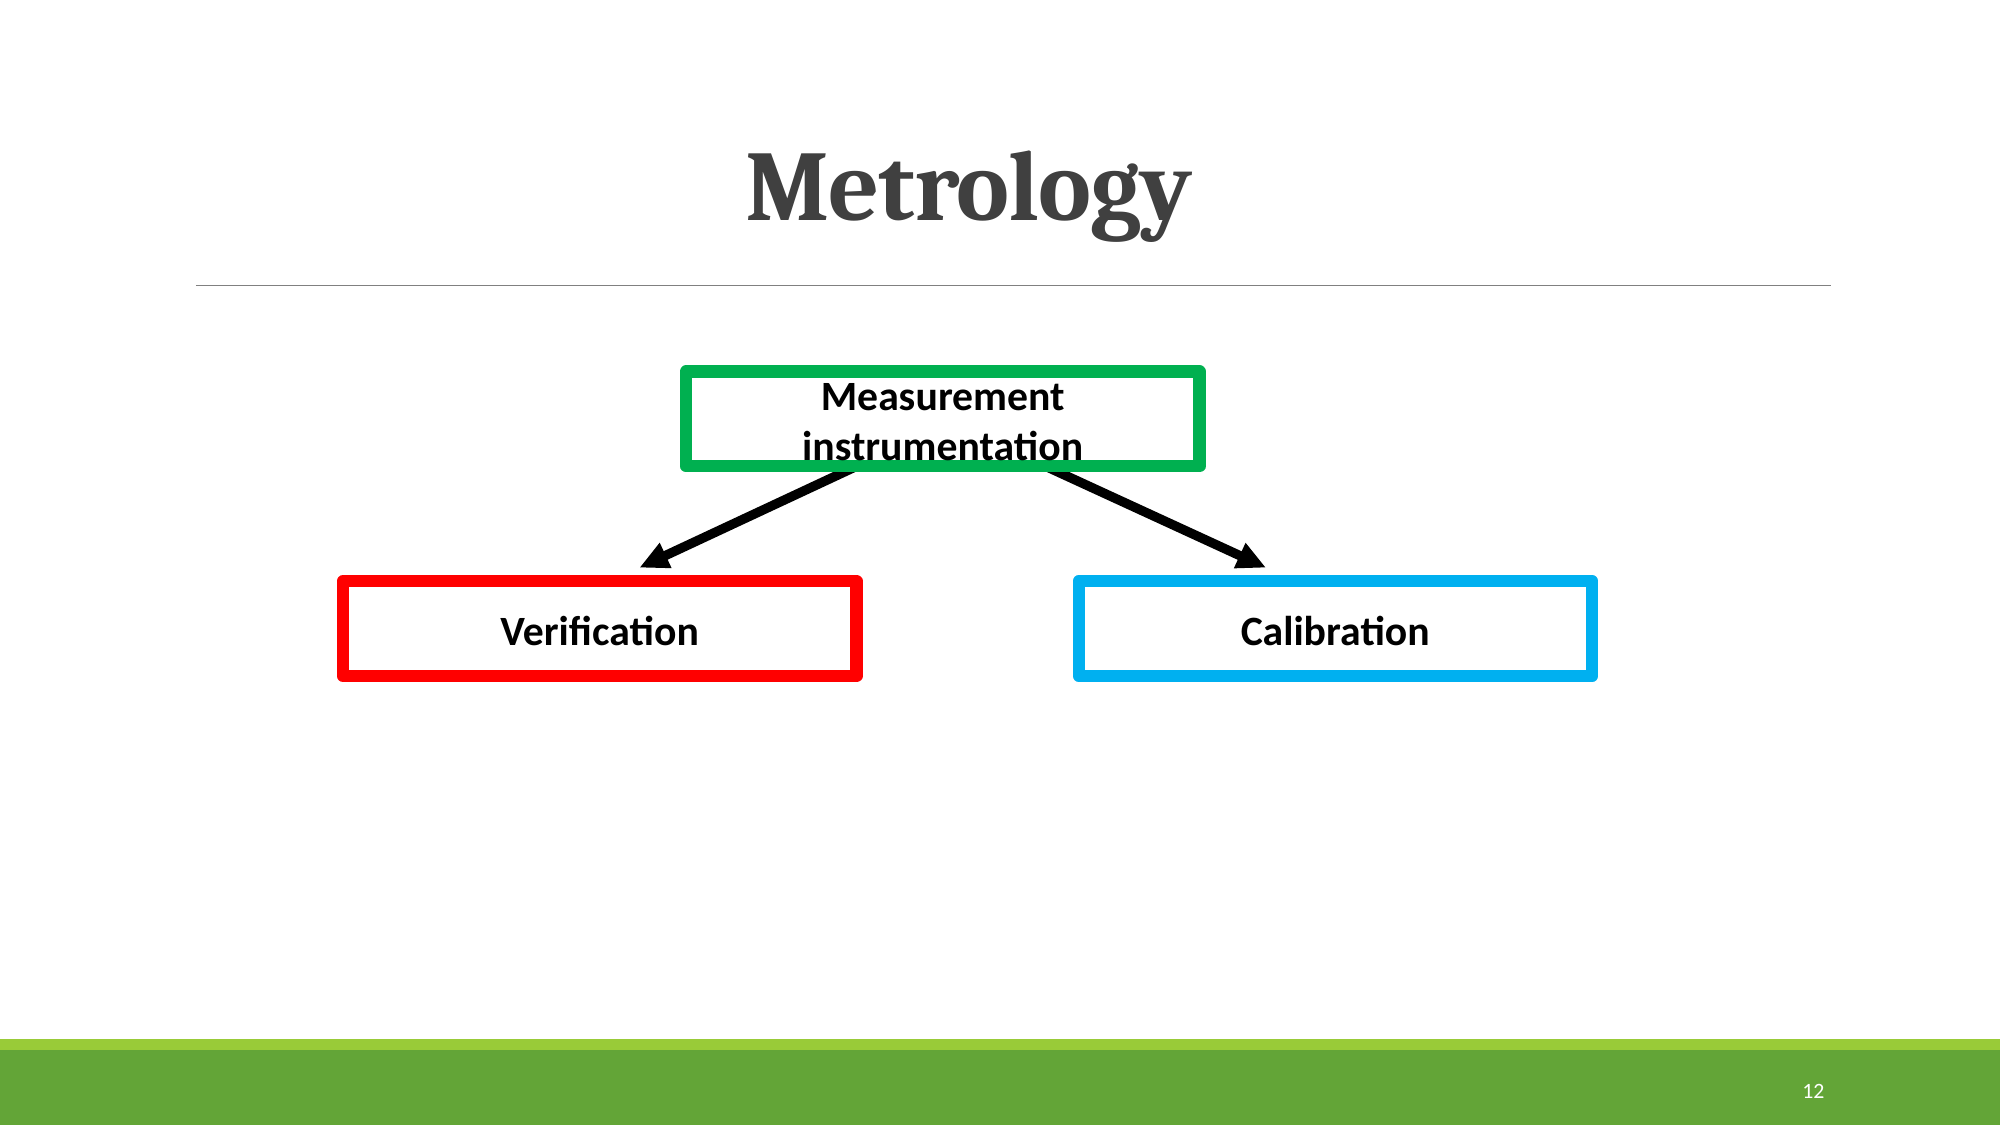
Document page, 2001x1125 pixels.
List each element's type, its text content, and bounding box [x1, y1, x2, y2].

slide_number 12 [1624, 1059, 1840, 1120]
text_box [639, 465, 857, 568]
text_box Calibration [1078, 580, 1593, 677]
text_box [1045, 465, 1266, 568]
text_box Verification [342, 580, 858, 677]
title Metrology [144, 10, 1794, 249]
text_box Measurement instrumentation [685, 370, 1201, 468]
